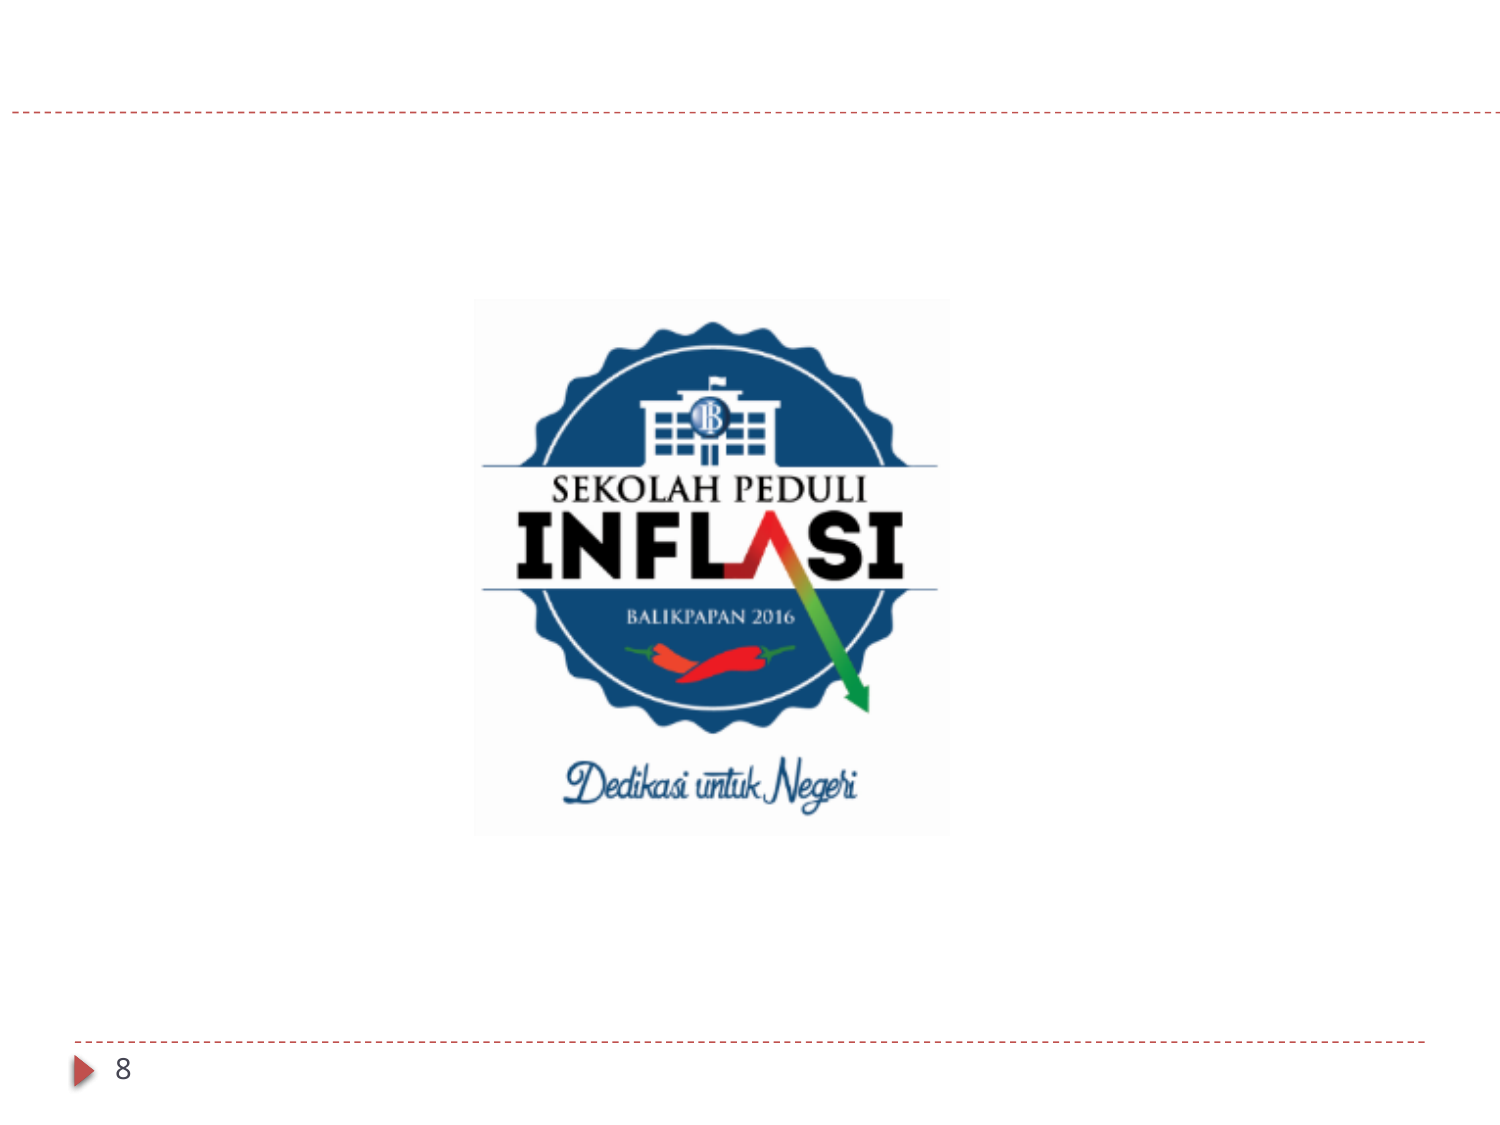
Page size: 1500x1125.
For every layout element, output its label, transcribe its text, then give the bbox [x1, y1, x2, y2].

picture [474, 299, 951, 836]
slide_number 8 [100, 1042, 426, 1103]
